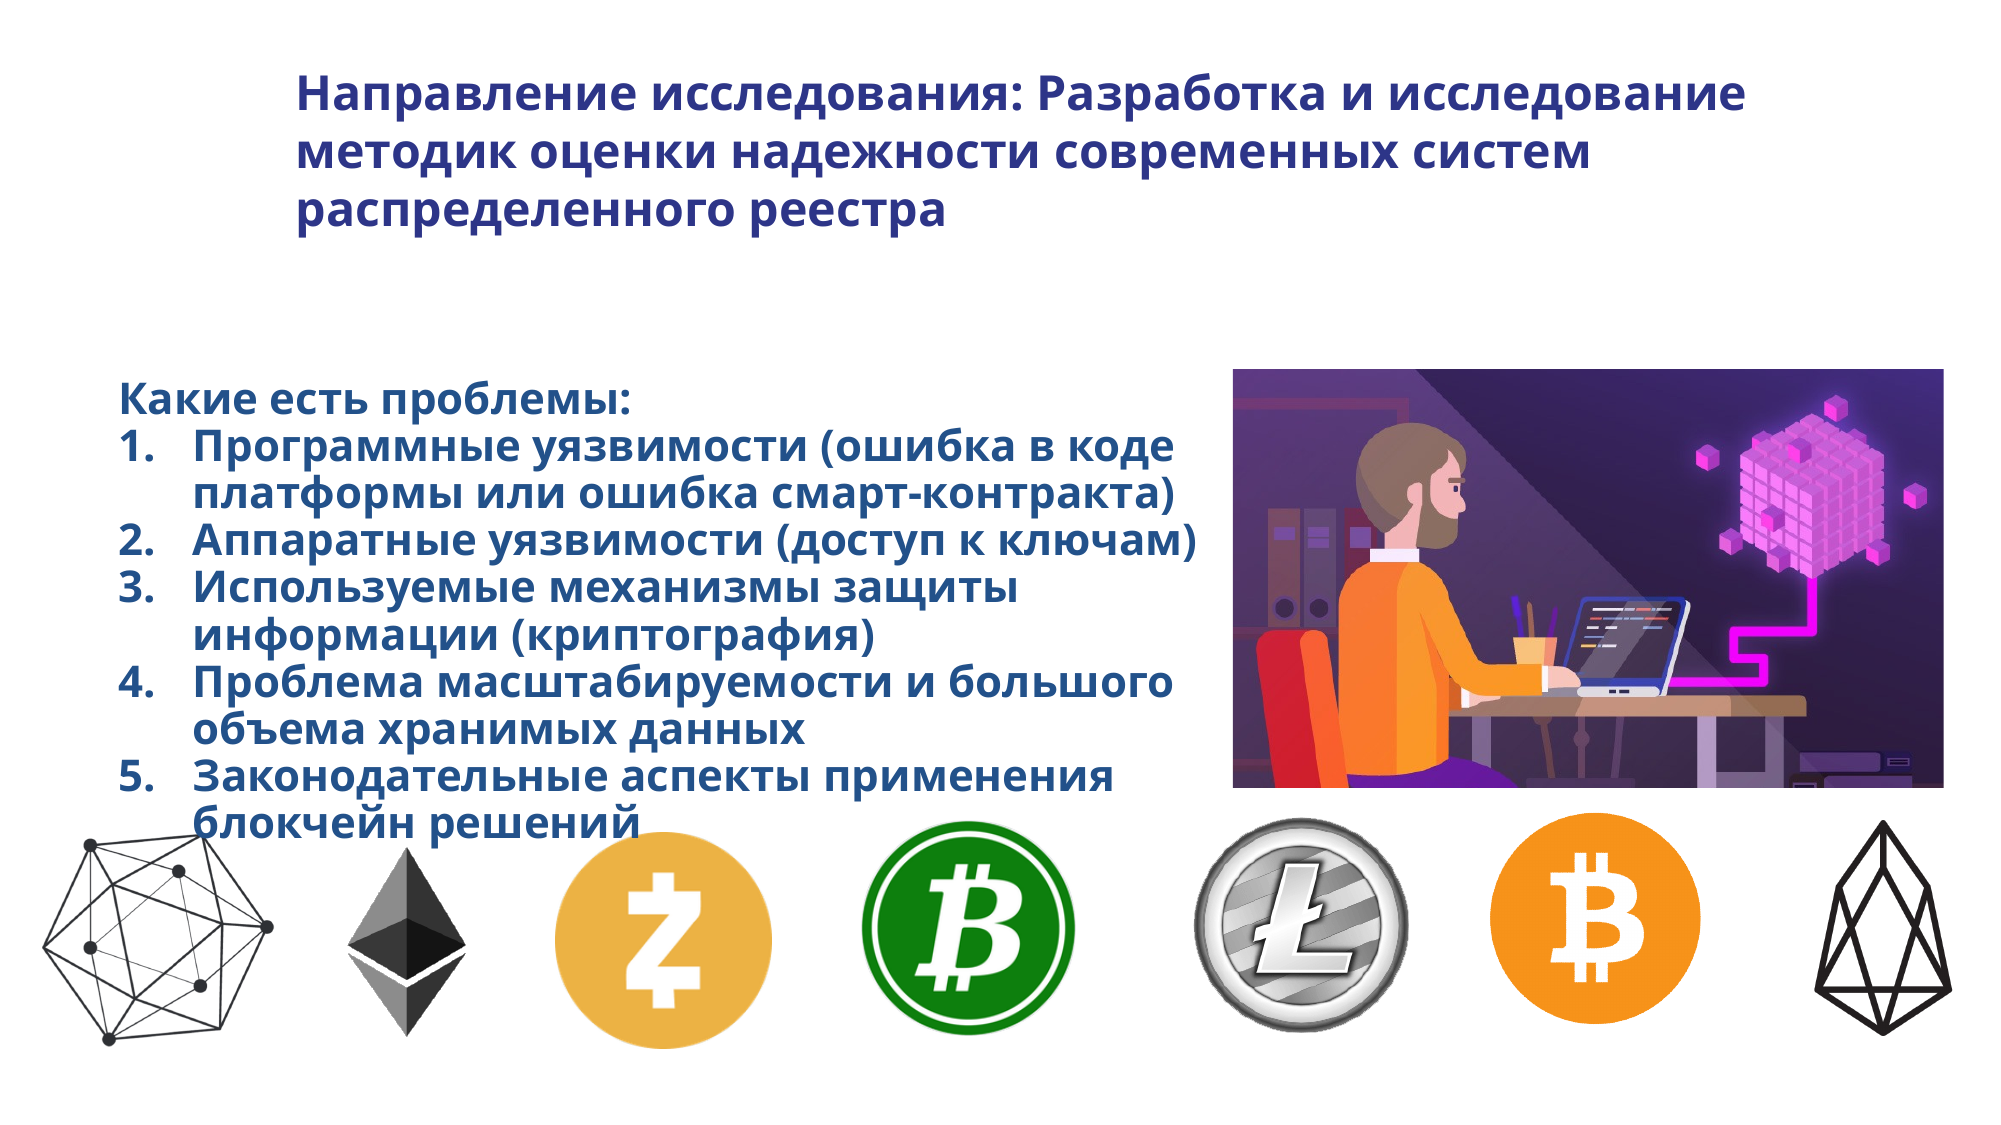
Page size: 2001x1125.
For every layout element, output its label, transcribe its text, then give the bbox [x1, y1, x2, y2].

picture [1232, 369, 1944, 1049]
title Направление исследования: Разработка и исследование методик оценки надежности современных систем распределенного реестра [280, 26, 1781, 273]
picture [860, 820, 1077, 1036]
picture [298, 833, 514, 1049]
picture [1780, 820, 1986, 1036]
picture [26, 833, 282, 1049]
picture [555, 832, 772, 1049]
picture [1192, 816, 1409, 1033]
text_box Какие есть проблемы: Программные уязвимости (ошибка в коде платформы или ошибка смарт-контракта) Аппаратные уязвимости (доступ к ключам) Используемые механизмы защиты информации (криптография) Проблема масштабируемости и большого объема хранимых данных Законодательные аспекты применения блокчейн решений [103, 369, 1224, 886]
